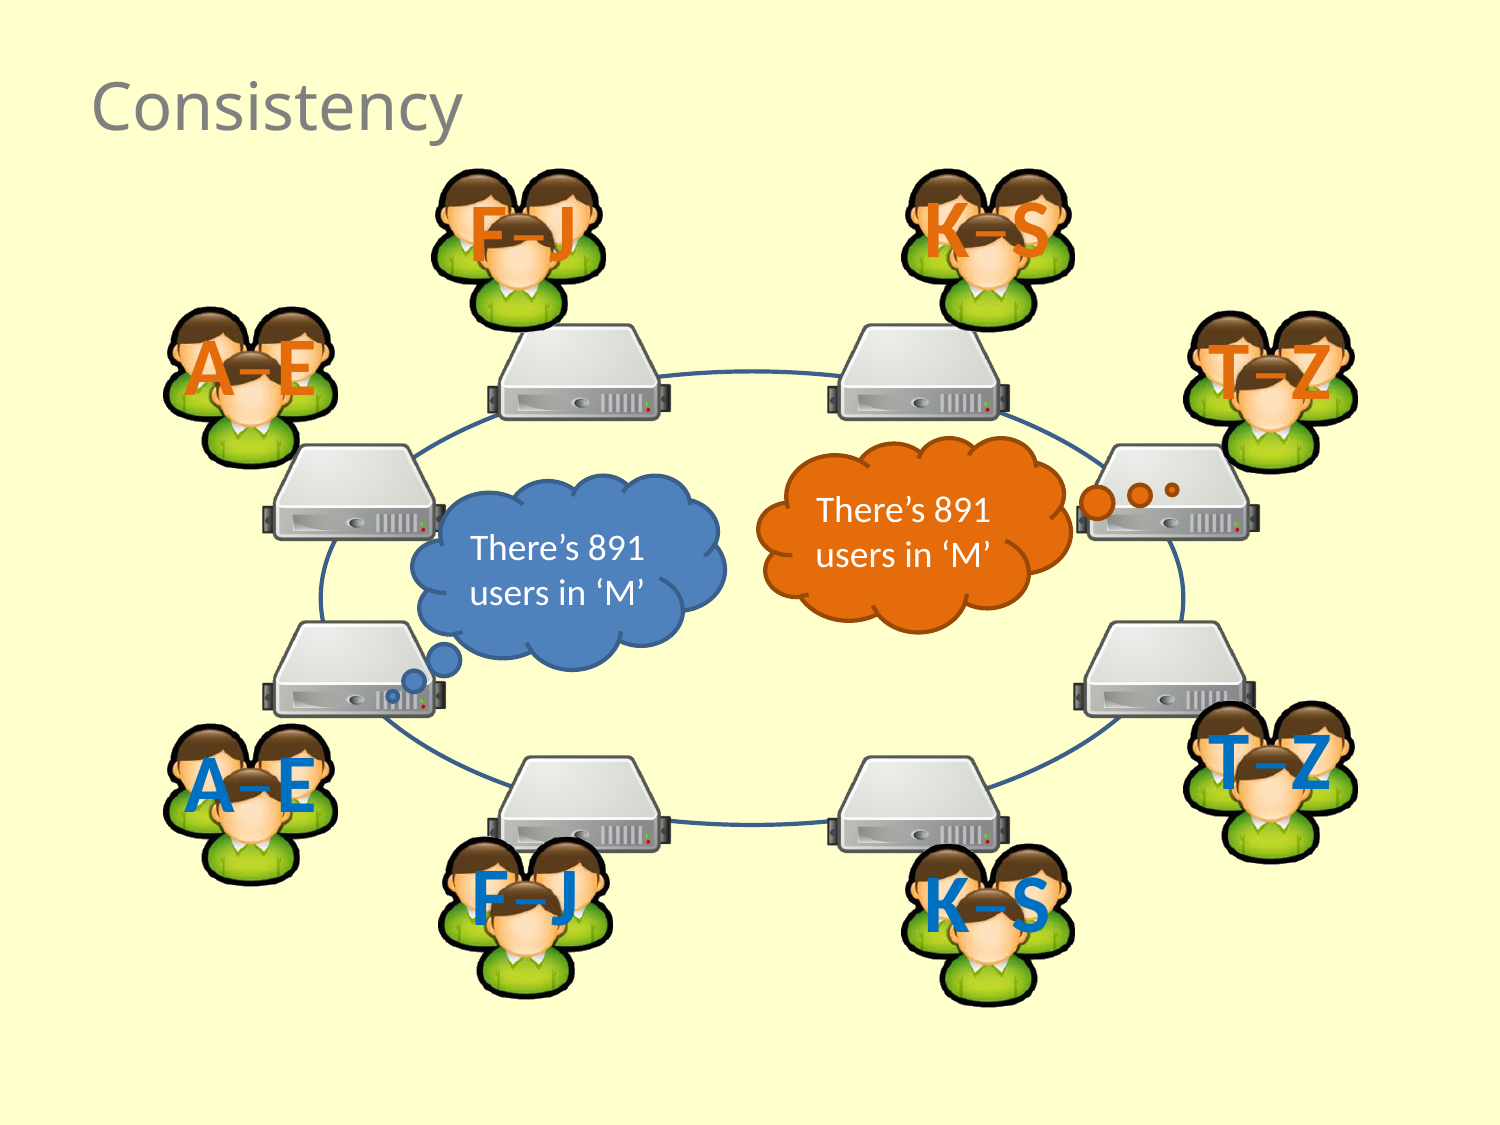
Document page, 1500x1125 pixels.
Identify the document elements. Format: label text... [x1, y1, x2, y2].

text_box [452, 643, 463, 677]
title Consistency [75, 45, 1425, 163]
picture [1070, 614, 1358, 870]
text_box There’s 891 users in ‘M’ [756, 436, 1070, 635]
picture [438, 749, 674, 1005]
picture [431, 162, 674, 429]
text_box There’s 891 users in ‘M’ [410, 473, 728, 673]
picture [1074, 304, 1358, 548]
picture [824, 749, 1076, 1013]
picture [824, 162, 1076, 429]
picture [163, 614, 449, 893]
picture [163, 299, 449, 548]
text_box [318, 556, 423, 612]
text_box [401, 369, 1186, 828]
